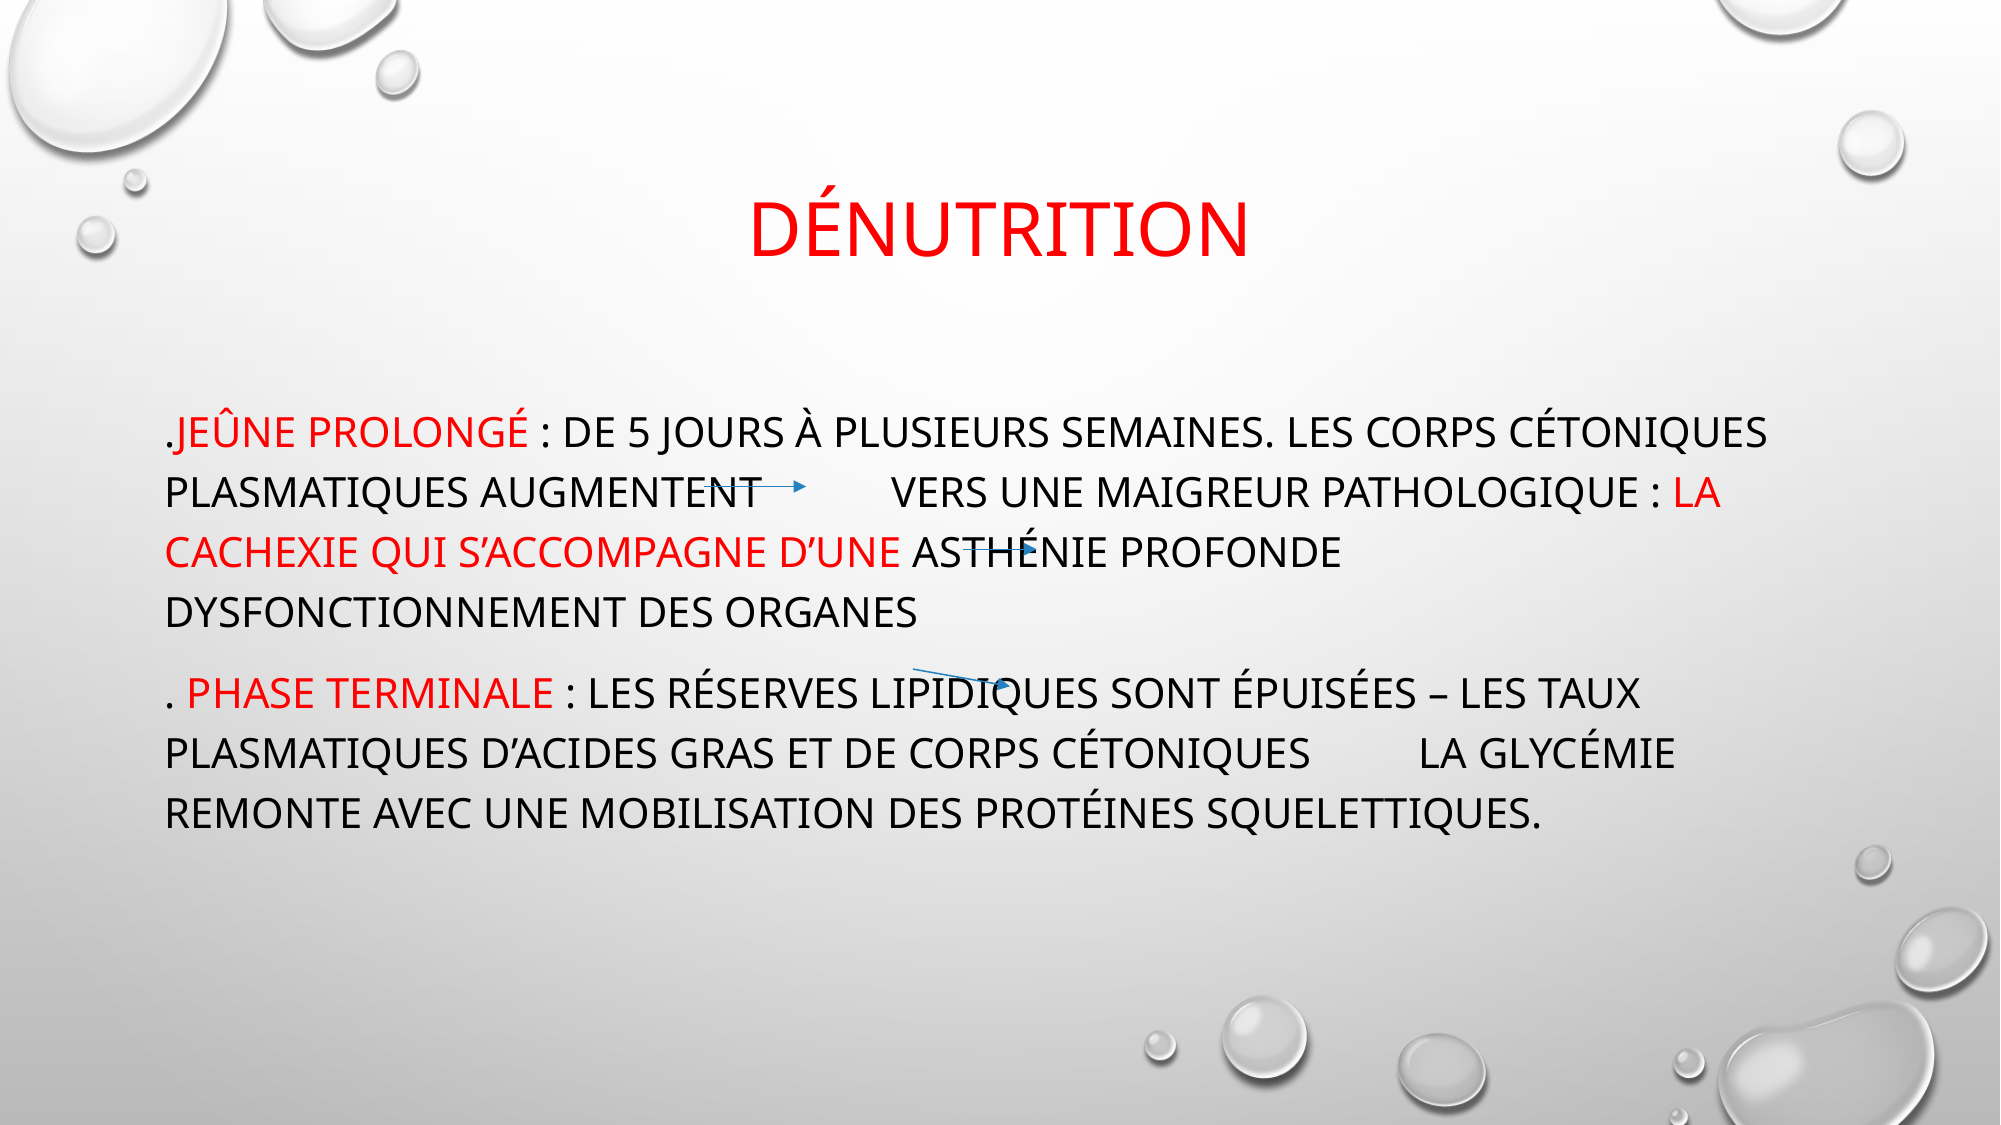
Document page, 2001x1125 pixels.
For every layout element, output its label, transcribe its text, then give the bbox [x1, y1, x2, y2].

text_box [912, 668, 1011, 687]
list .Jeûne prolongé : de 5 JOURS à PLUSIEURS Semaines. Les corps cétoniques plasmatiques augmentent vers une maigreur pathologique : la cachexie qui s’accompagne d’une asthénie profonde dysfonctionnement des organes . Phase terminale : les réserves lipidiques sont épuisées – les taux plasmatiques d’acides gras et de corps cétoniques la glycémie remonte avec une mobilisation des protéines squelettiques. [149, 388, 1850, 950]
title dénutrition [149, 101, 1851, 364]
picture [0, 0, 2000, 1125]
